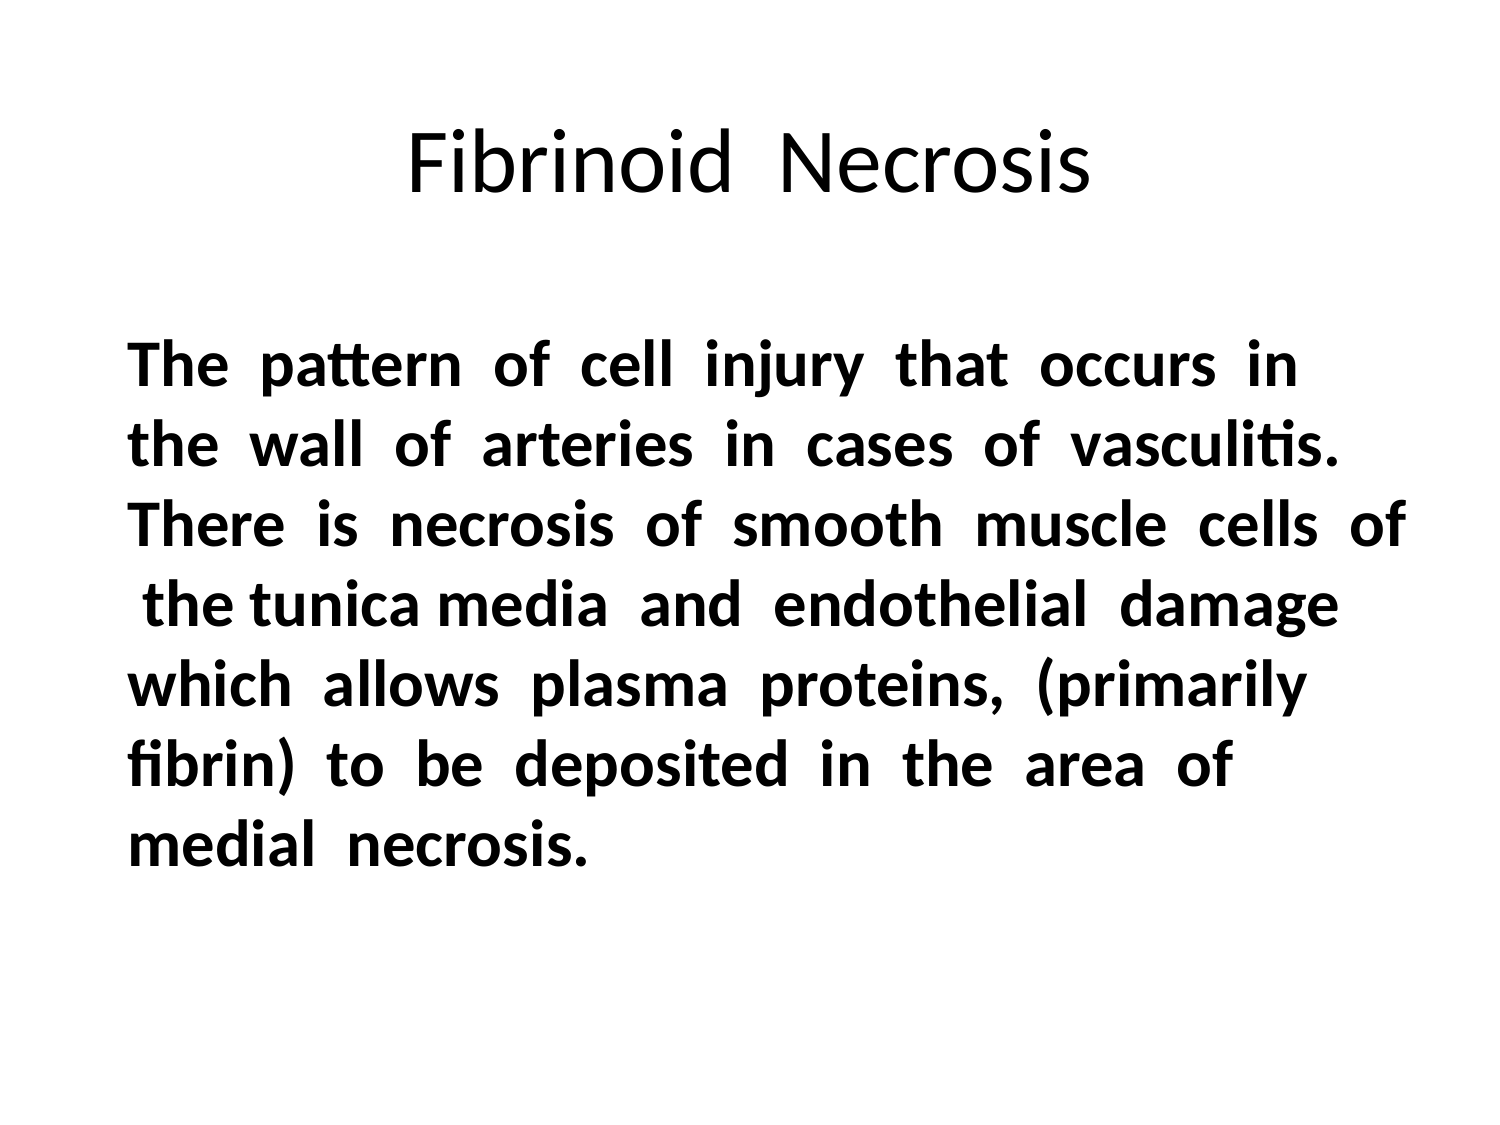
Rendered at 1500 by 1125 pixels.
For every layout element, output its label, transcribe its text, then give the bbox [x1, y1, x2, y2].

subtitle The pattern of cell injury that occurs in the wall of arteries in cases of vasculitis. There is necrosis of smooth muscle cells of the tunica media and endothelial damage which allows plasma proteins, (primarily fibrin) to be deposited in the area of medial necrosis. [112, 312, 1425, 1063]
title Fibrinoid Necrosis [75, 62, 1425, 250]
